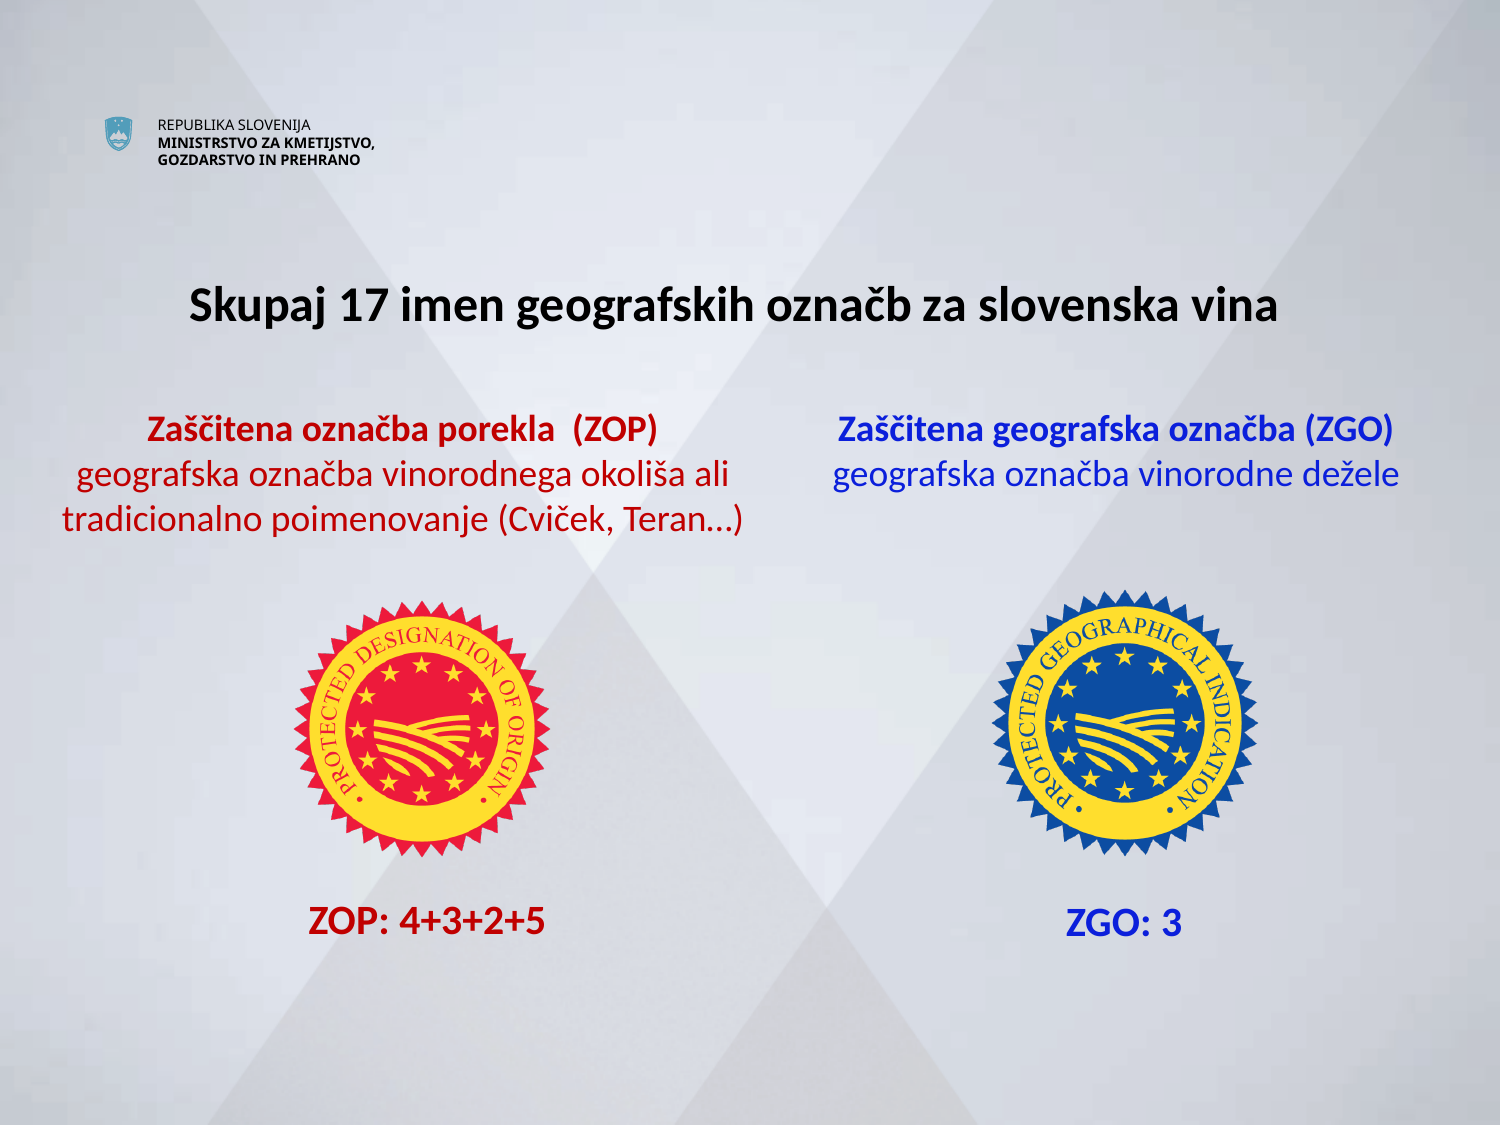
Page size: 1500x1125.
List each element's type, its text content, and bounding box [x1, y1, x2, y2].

text_box Zaščitena označba porekla (ZOP) geografska označba vinorodnega okoliša ali tradicionalno poimenovanje (Cviček, Teran…) [8, 396, 799, 547]
picture [0, 0, 1500, 1125]
title Skupaj 17 imen geografskih označb za slovenska vina [174, 264, 1324, 396]
text_box Zaščitena geografska označba (ZGO) geografska označba vinorodne dežele [748, 396, 1484, 502]
text_box ZGO: 3 [1051, 896, 1253, 953]
text_box ZOP: 4+3+2+5 [293, 885, 653, 950]
